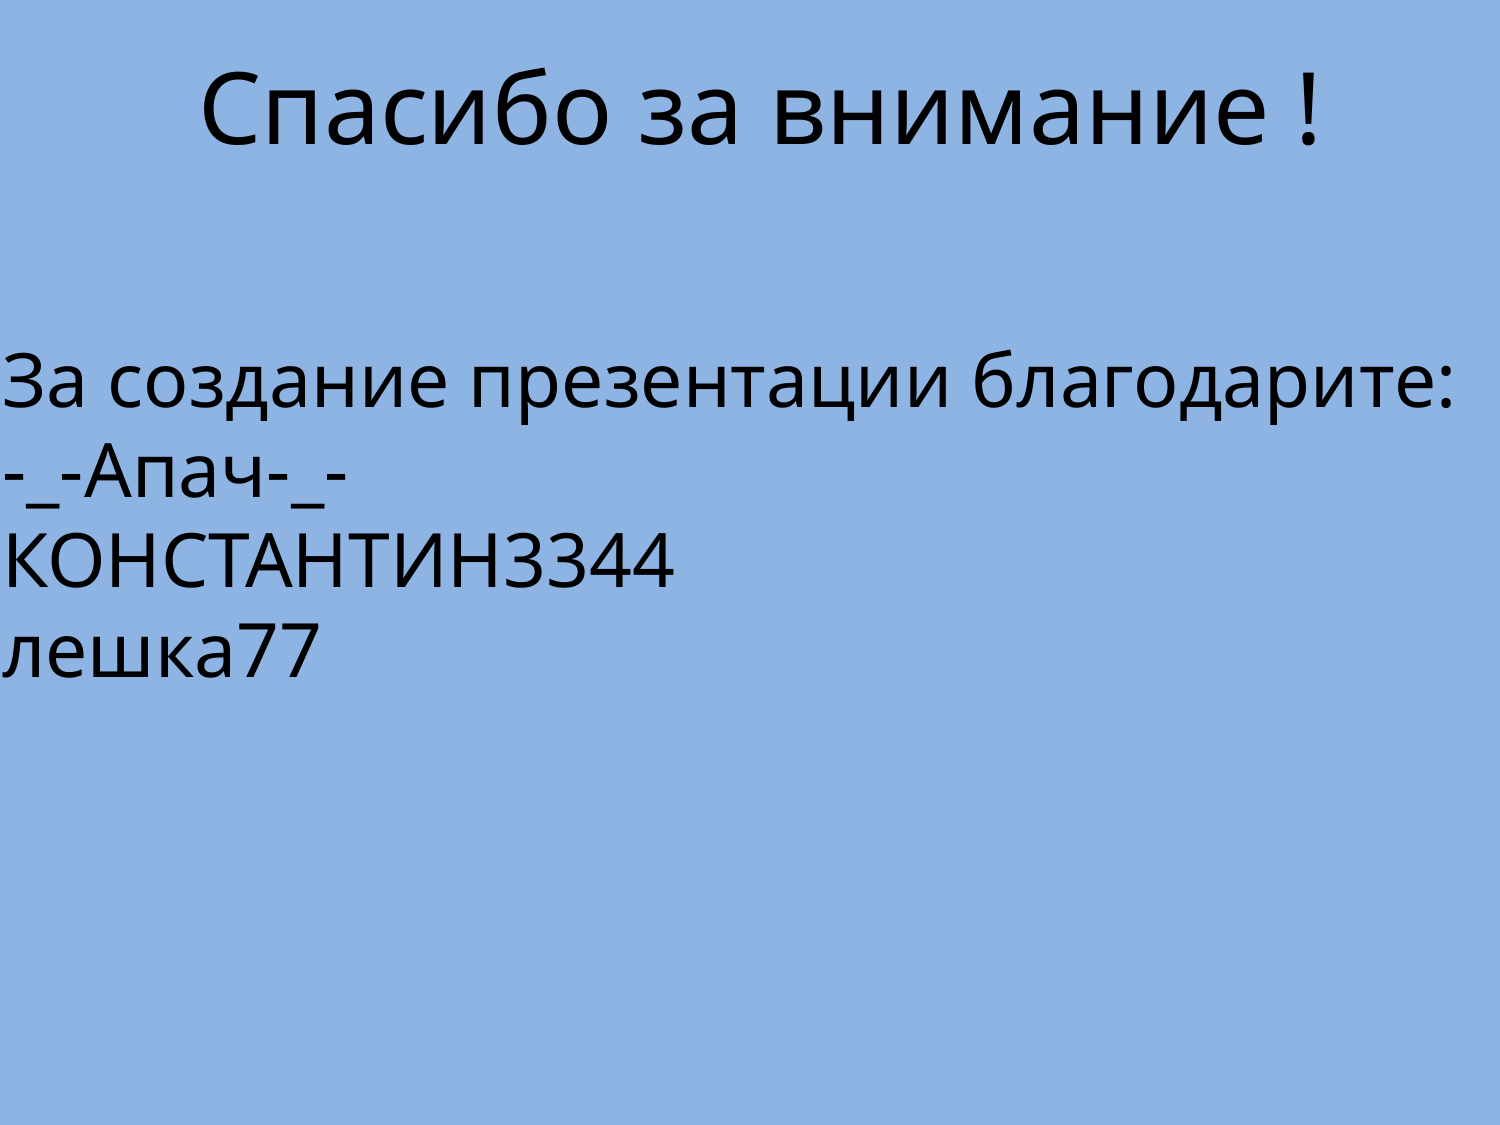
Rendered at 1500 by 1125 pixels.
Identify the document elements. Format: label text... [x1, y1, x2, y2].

text_box За создание презентации благодарите: -_-Апач-_- КОНСТАНТИН3344 лешка77 [0, 324, 1473, 700]
text_box Спасибо за внимание ! [183, 37, 1339, 173]
